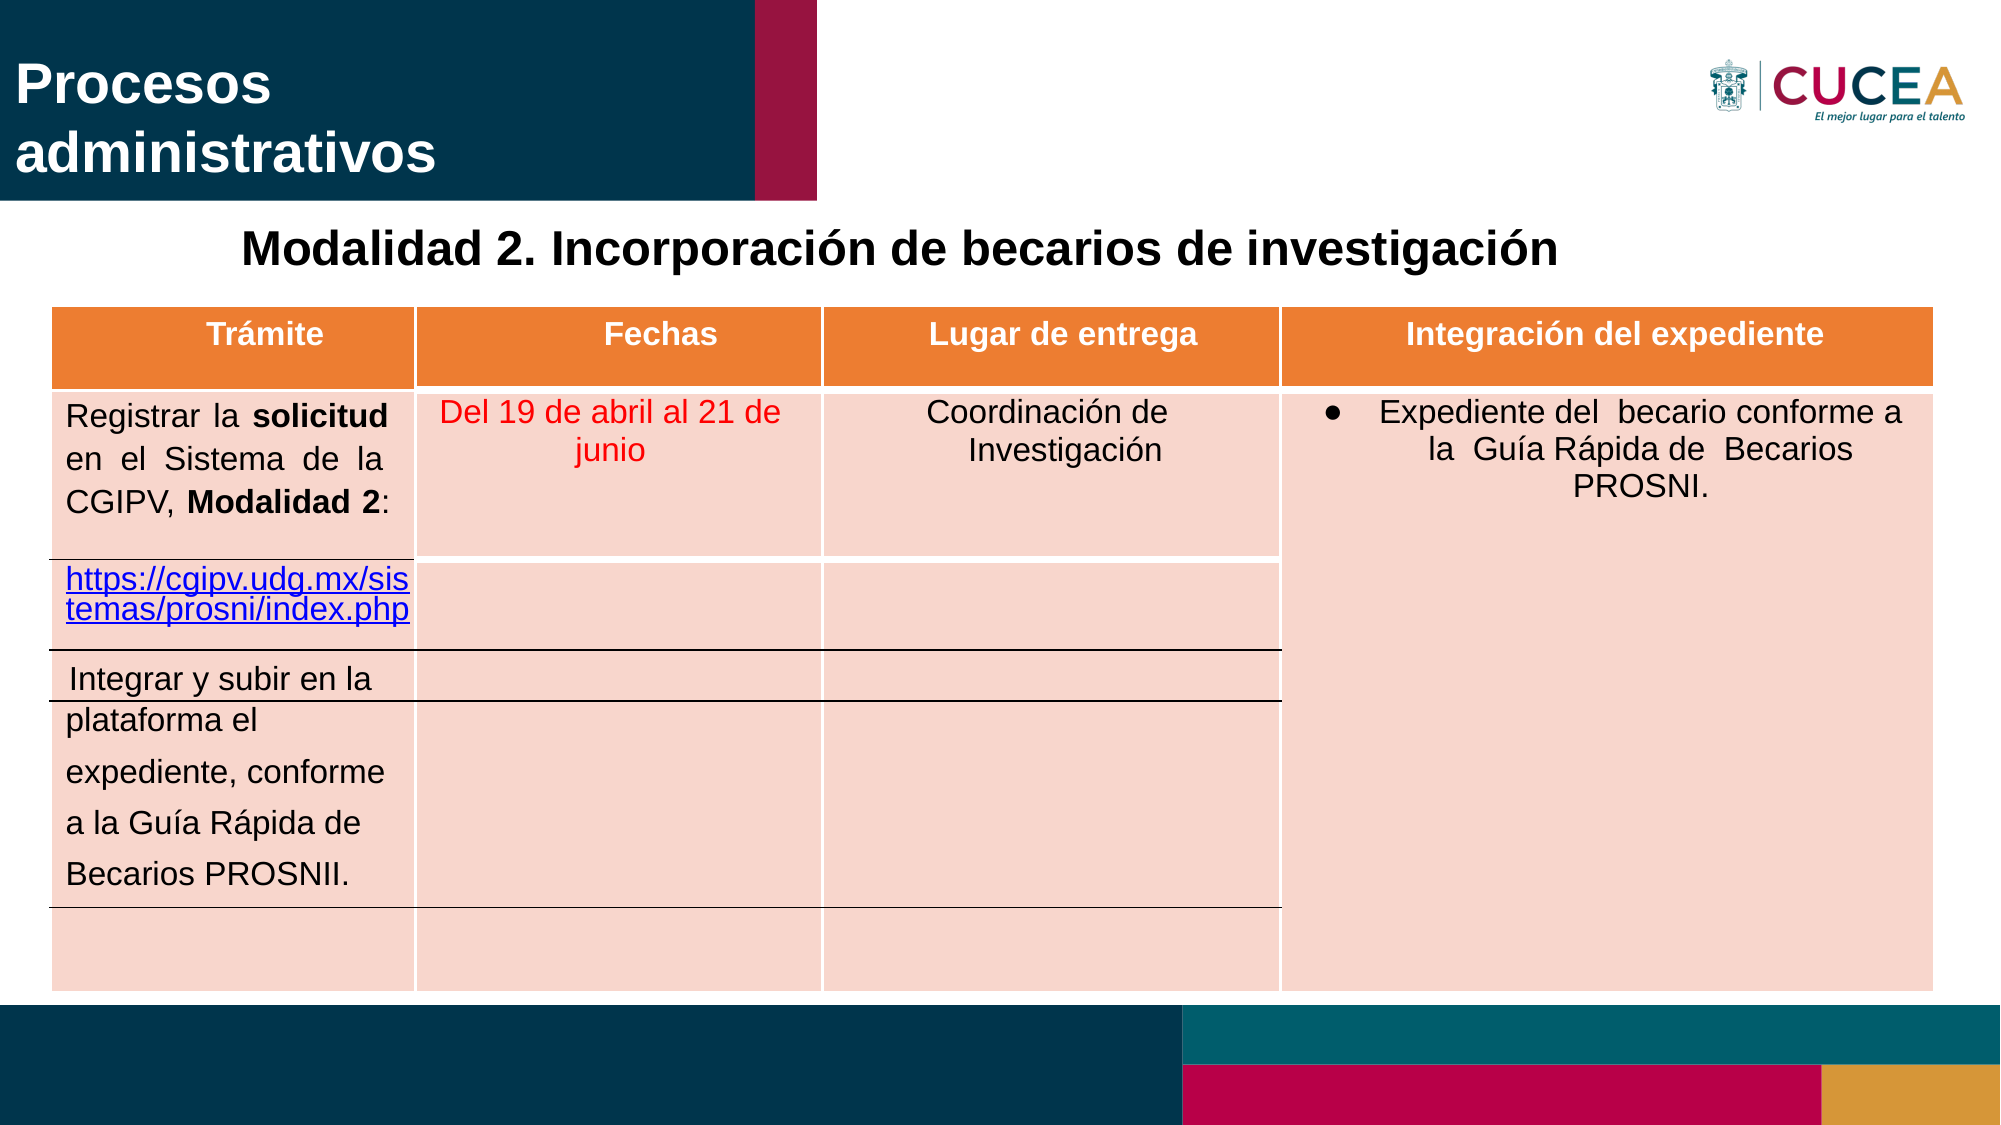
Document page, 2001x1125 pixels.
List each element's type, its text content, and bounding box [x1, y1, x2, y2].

title Procesos administrativos [12, 44, 664, 234]
picture [1710, 59, 1965, 123]
table_header Lugar de entrega [824, 307, 1279, 386]
table_cell [417, 908, 821, 991]
table_cell [52, 908, 414, 991]
table_cell [417, 563, 821, 649]
table_cell https://cgipv.udg.mx/sistemas/prosni/index.php [52, 560, 414, 649]
table_header Fechas [417, 307, 821, 386]
table_cell plataforma el expediente, conforme a la Guía Rápida de Becarios PROSNII. [52, 702, 414, 907]
table_cell [824, 702, 1279, 907]
table_cell Coordinación de Investigación [824, 394, 1279, 556]
text_box Modalidad 2. Incorporación de becarios de investigación [239, 214, 1611, 276]
table_cell [417, 702, 821, 907]
table_cell [417, 651, 821, 700]
table_cell [824, 563, 1279, 649]
table_header Integración del expediente [1282, 307, 1933, 386]
table_cell Integrar y subir en la [52, 651, 414, 700]
table_cell Expediente del becario conforme a la Guía Rápida de Becarios PROSNI. [1282, 394, 1933, 991]
table_cell Del 19 de abril al 21 de junio [417, 394, 821, 556]
table_cell [824, 908, 1279, 991]
table_header Trámite [52, 307, 414, 389]
table_cell Registrar la solicitud en el Sistema de la CGIPV, Modalidad 2: [52, 392, 414, 559]
table_cell [824, 651, 1279, 700]
